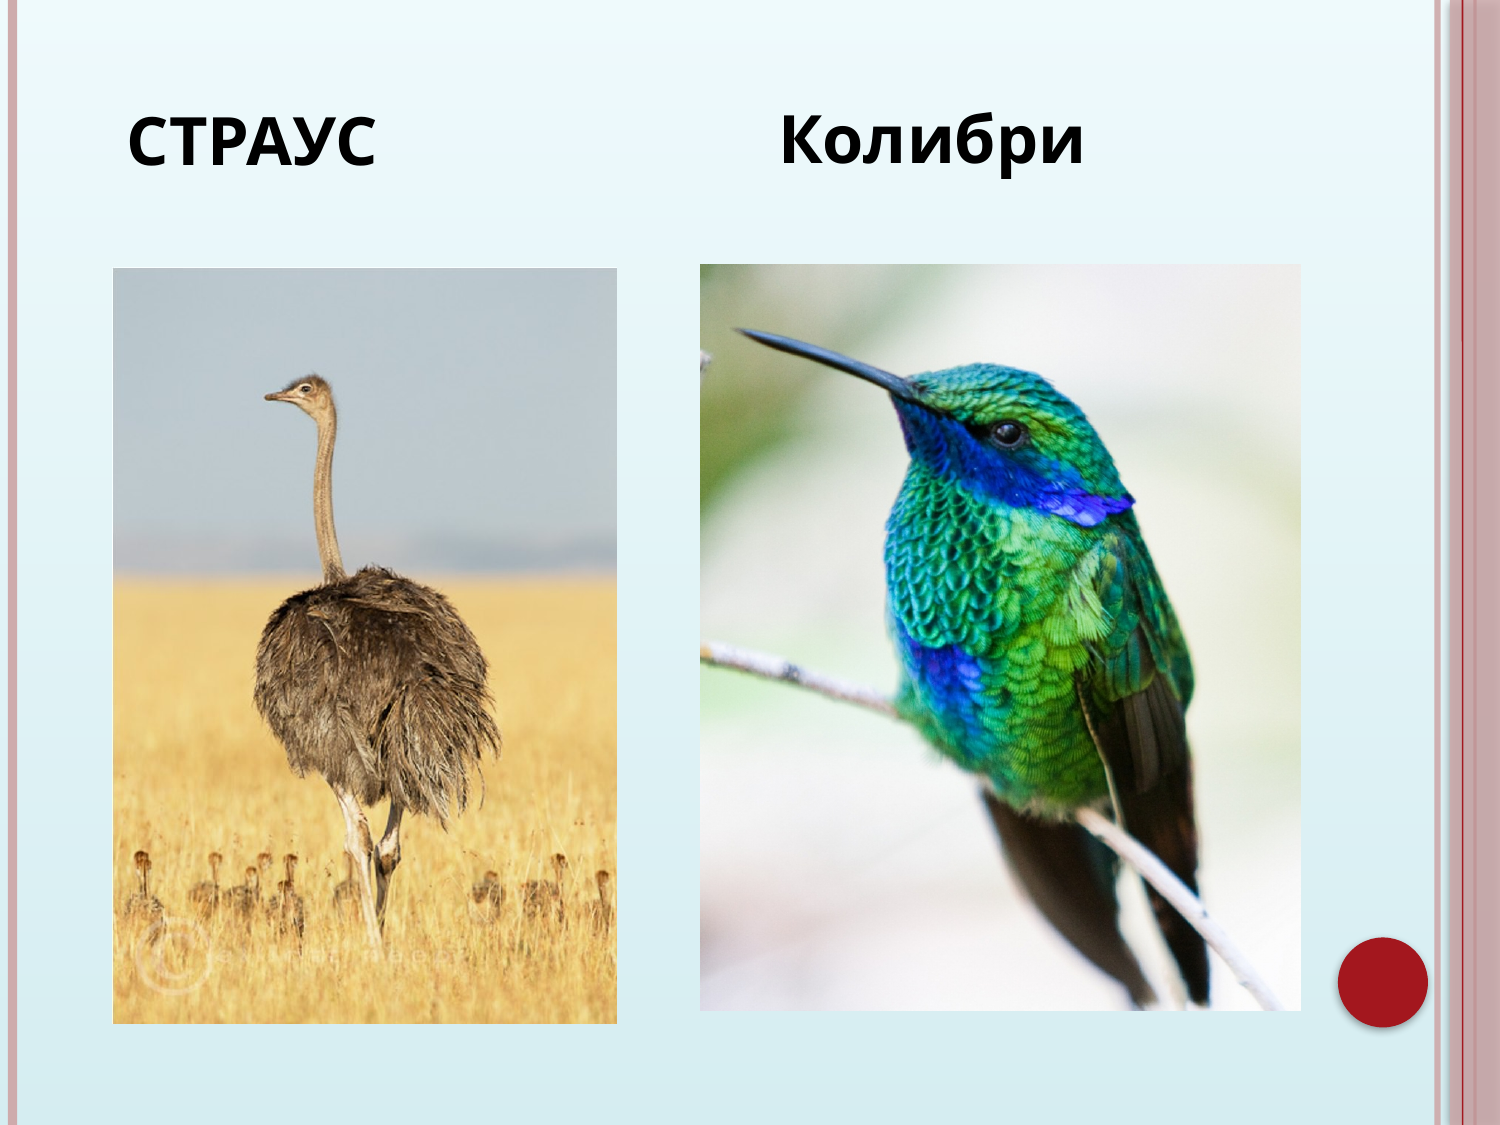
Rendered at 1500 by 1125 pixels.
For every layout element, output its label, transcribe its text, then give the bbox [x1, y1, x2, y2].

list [699, 264, 1301, 1011]
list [111, 266, 617, 1024]
title Страус [112, 45, 656, 233]
text_box Колибри [763, 42, 1427, 231]
